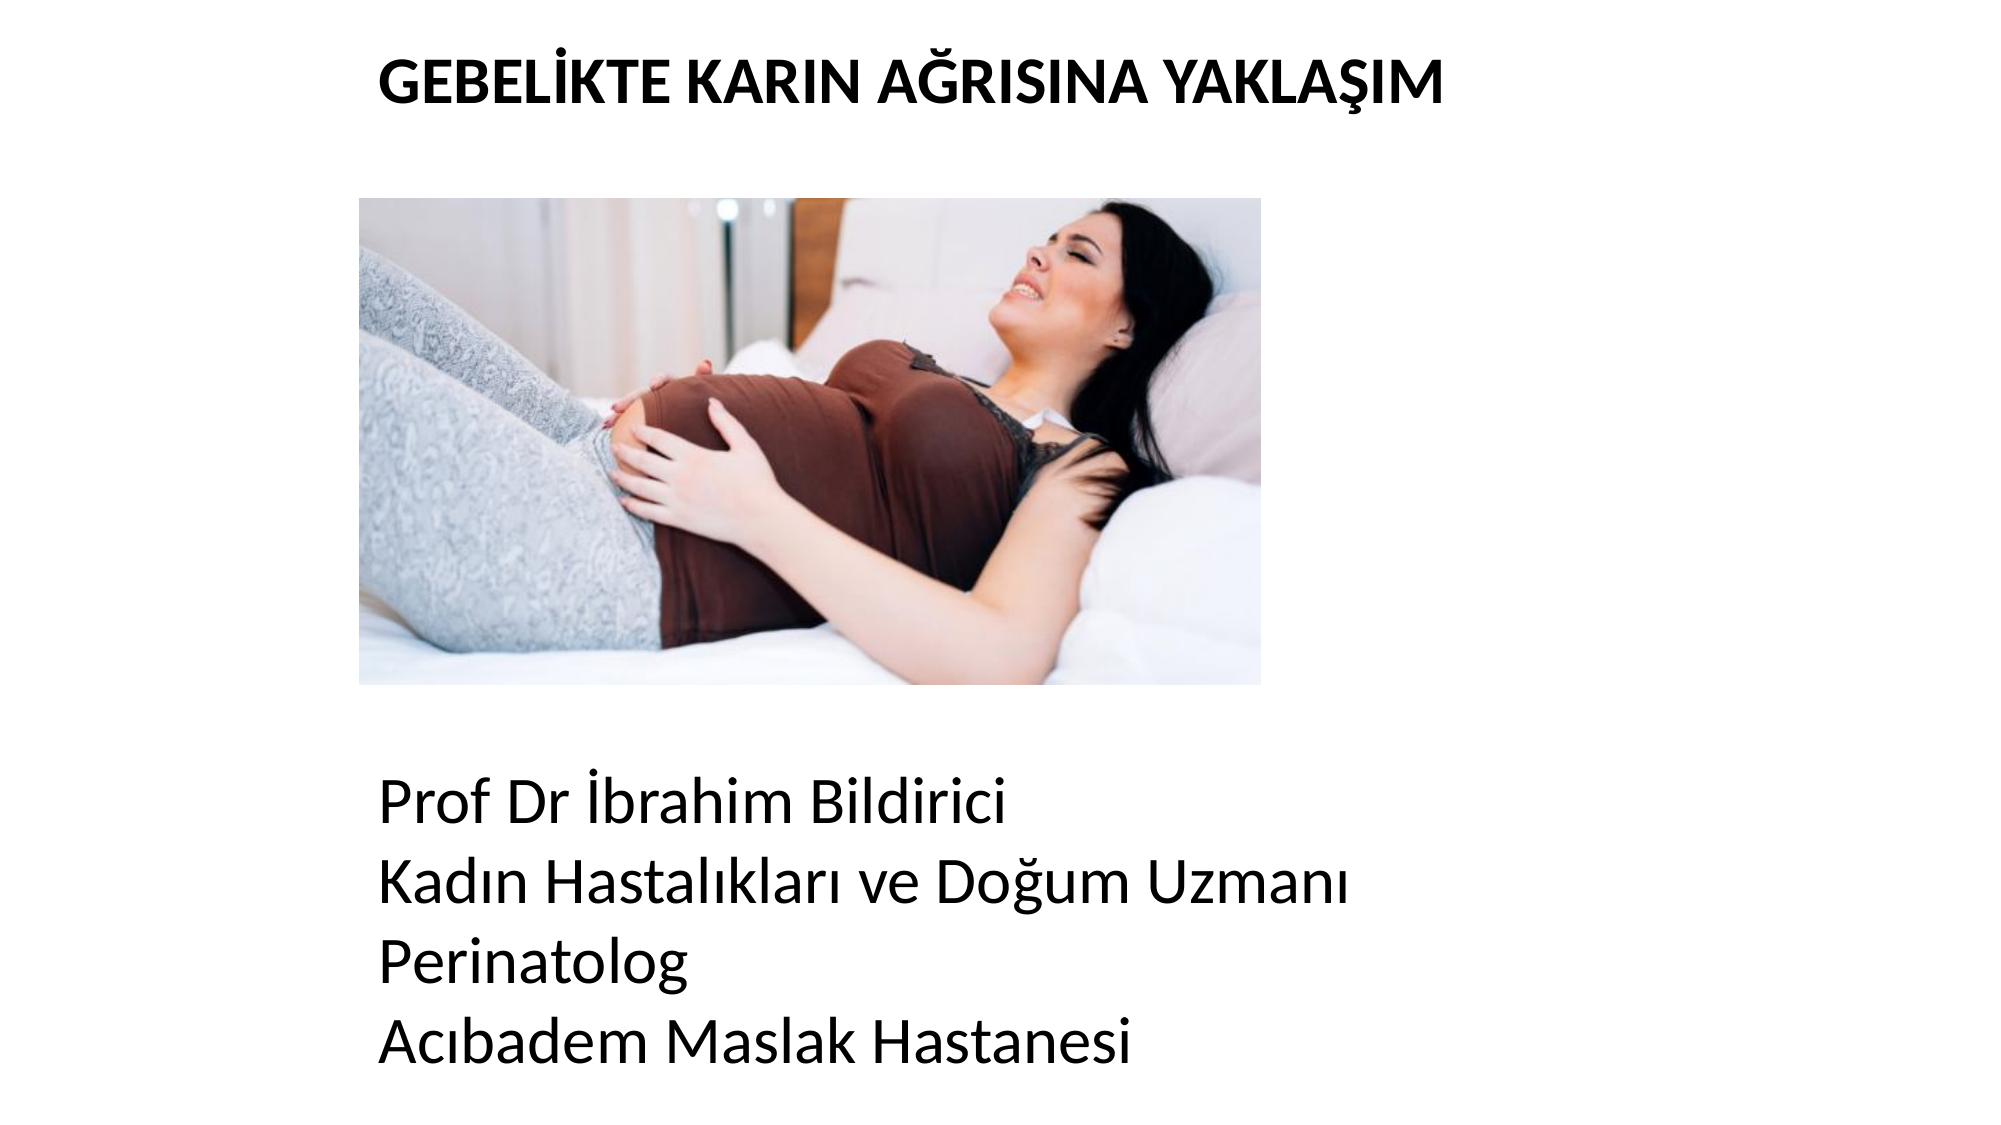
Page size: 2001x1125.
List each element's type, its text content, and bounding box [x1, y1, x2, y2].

picture [359, 198, 1261, 685]
text_box GEBELİKTE KARIN AĞRISINA YAKLAŞIM Prof Dr İbrahim Bildirici Kadın Hastalıkları ve Doğum Uzmanı Perinatolog Acıbadem Maslak Hastanesi [364, 29, 1462, 1084]
